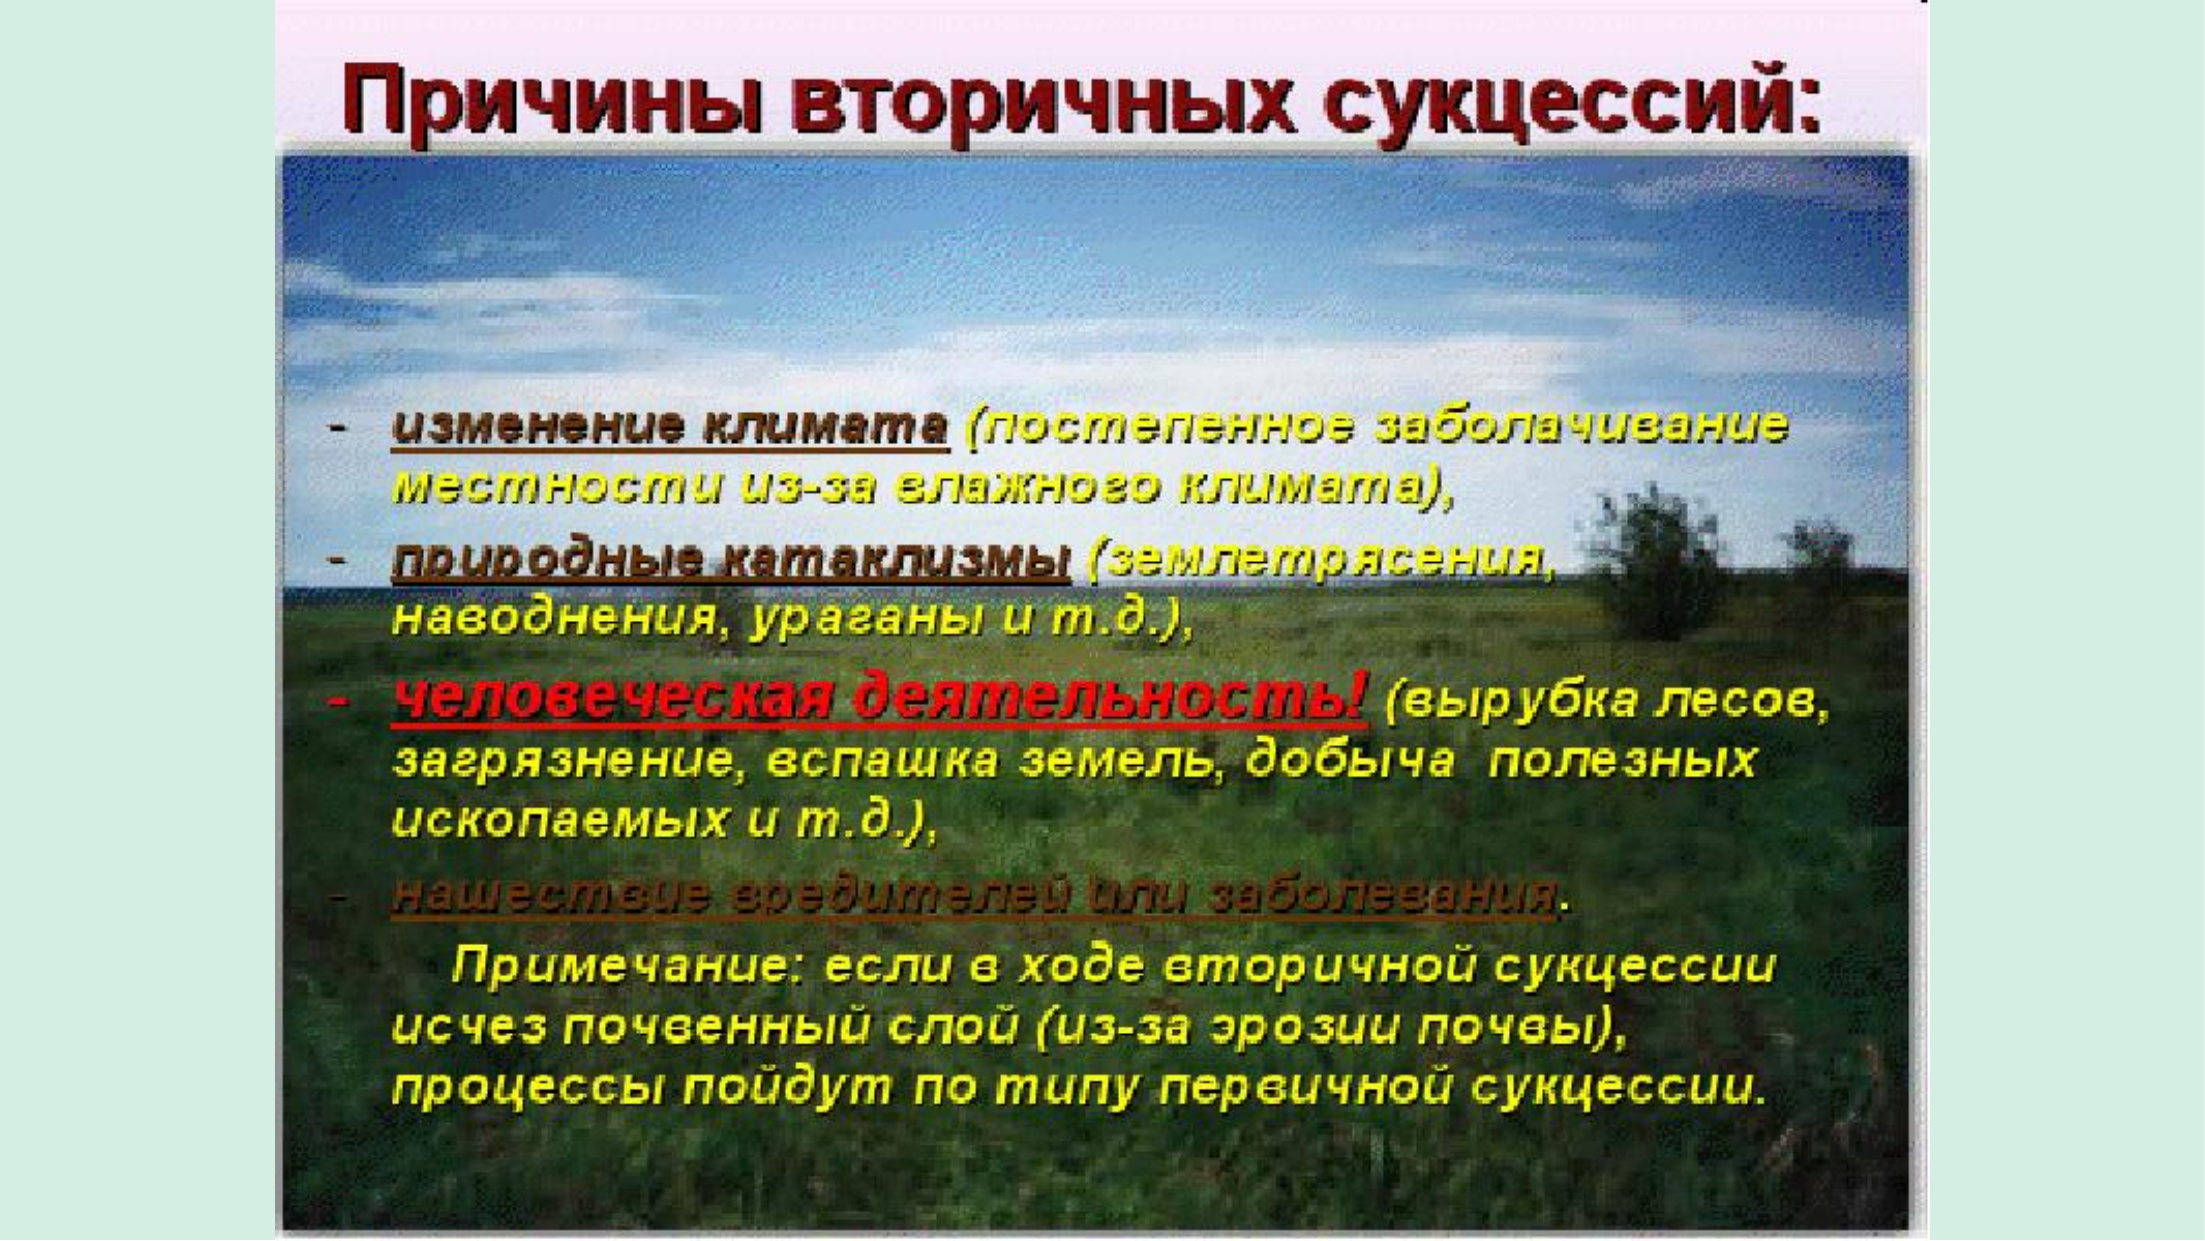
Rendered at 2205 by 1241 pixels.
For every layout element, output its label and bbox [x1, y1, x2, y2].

picture [275, 0, 1930, 1241]
